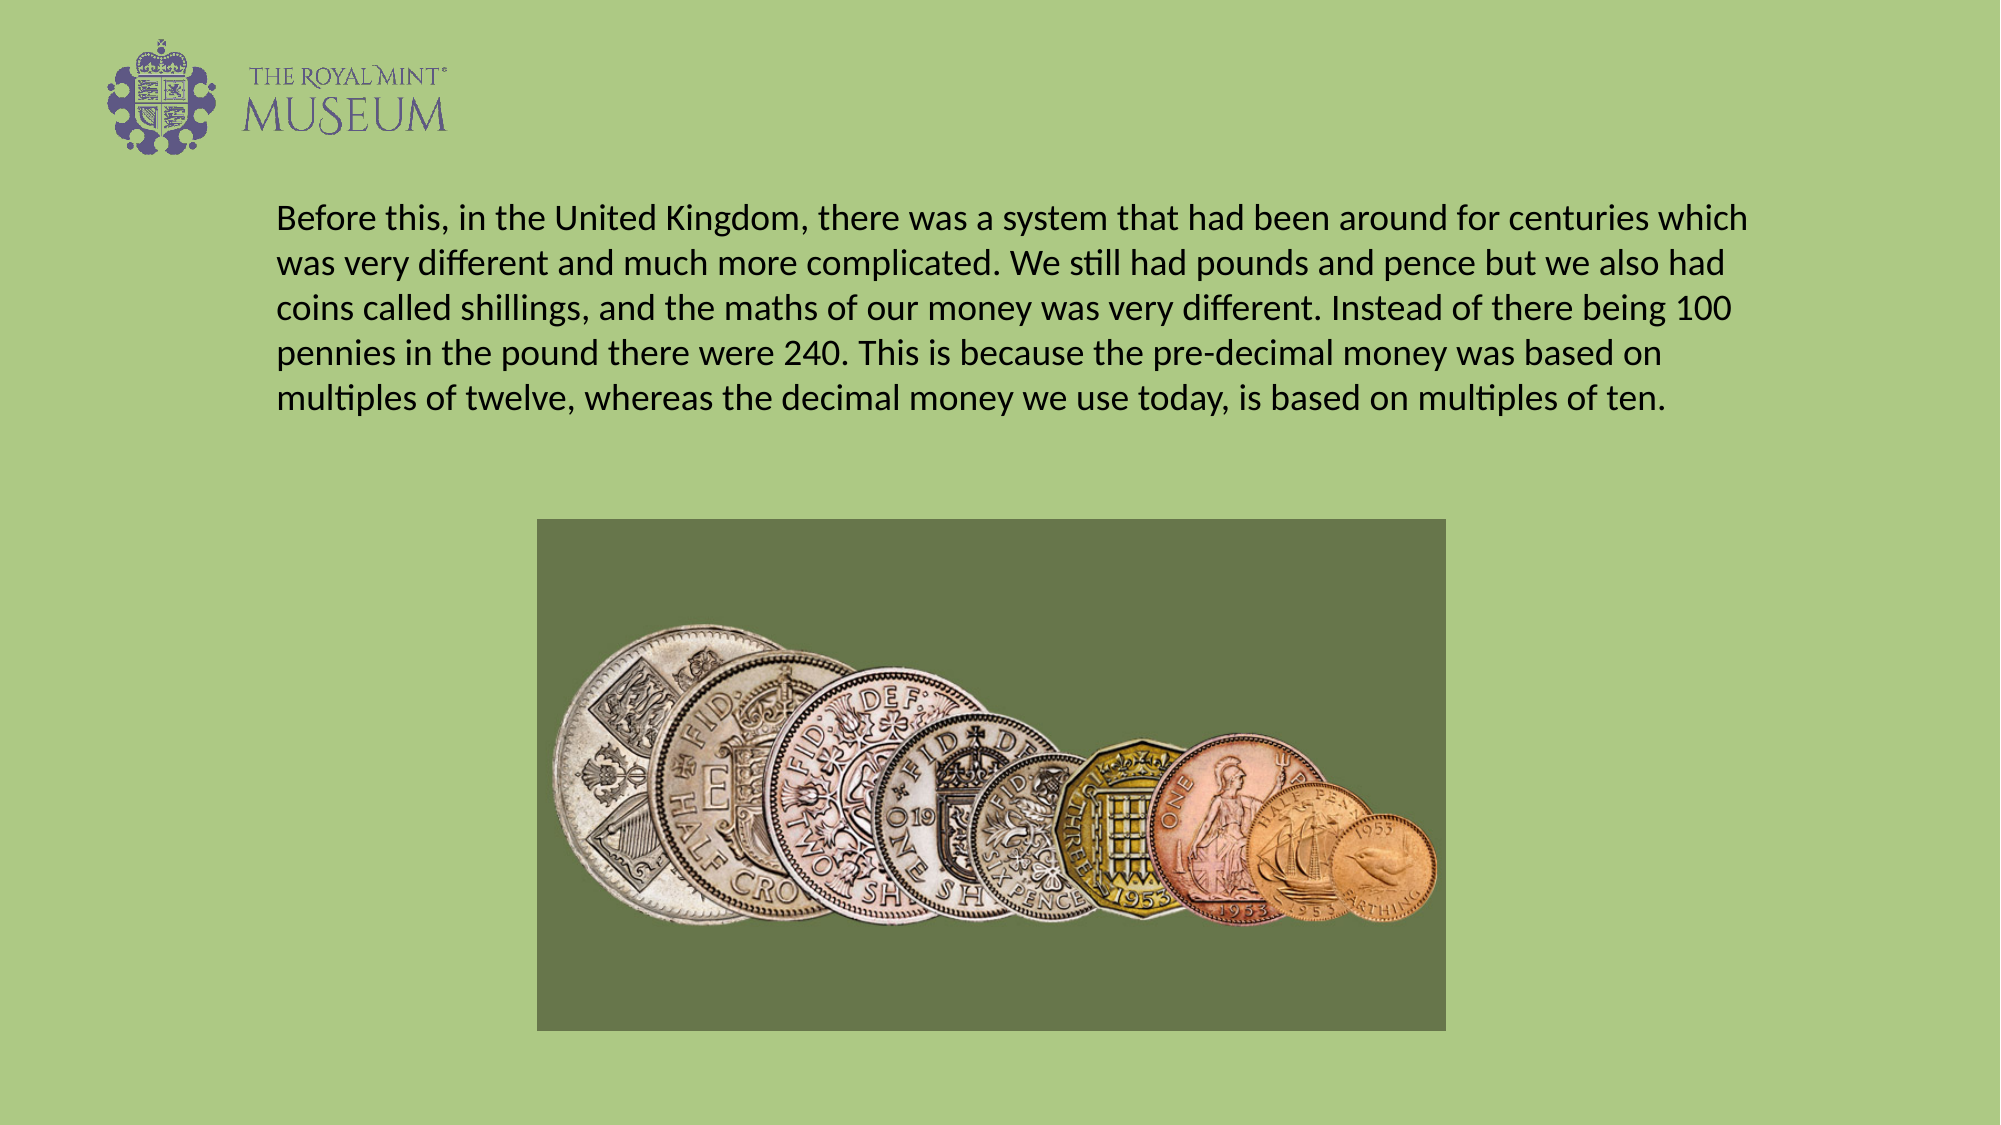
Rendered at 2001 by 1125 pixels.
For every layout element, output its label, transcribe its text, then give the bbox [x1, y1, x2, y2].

text_box Before this, in the United Kingdom, there was a system that had been around for centuries which was very different and much more complicated. We still had pounds and pence but we also had coins called shillings, and the maths of our money was very different. Instead of there being 100 pennies in the pound there were 240. This is because the pre-decimal money was based on multiples of twelve, whereas the decimal money we use today, is based on multiples of ten. [261, 185, 1802, 426]
picture [91, 35, 486, 167]
picture [537, 519, 1446, 1031]
